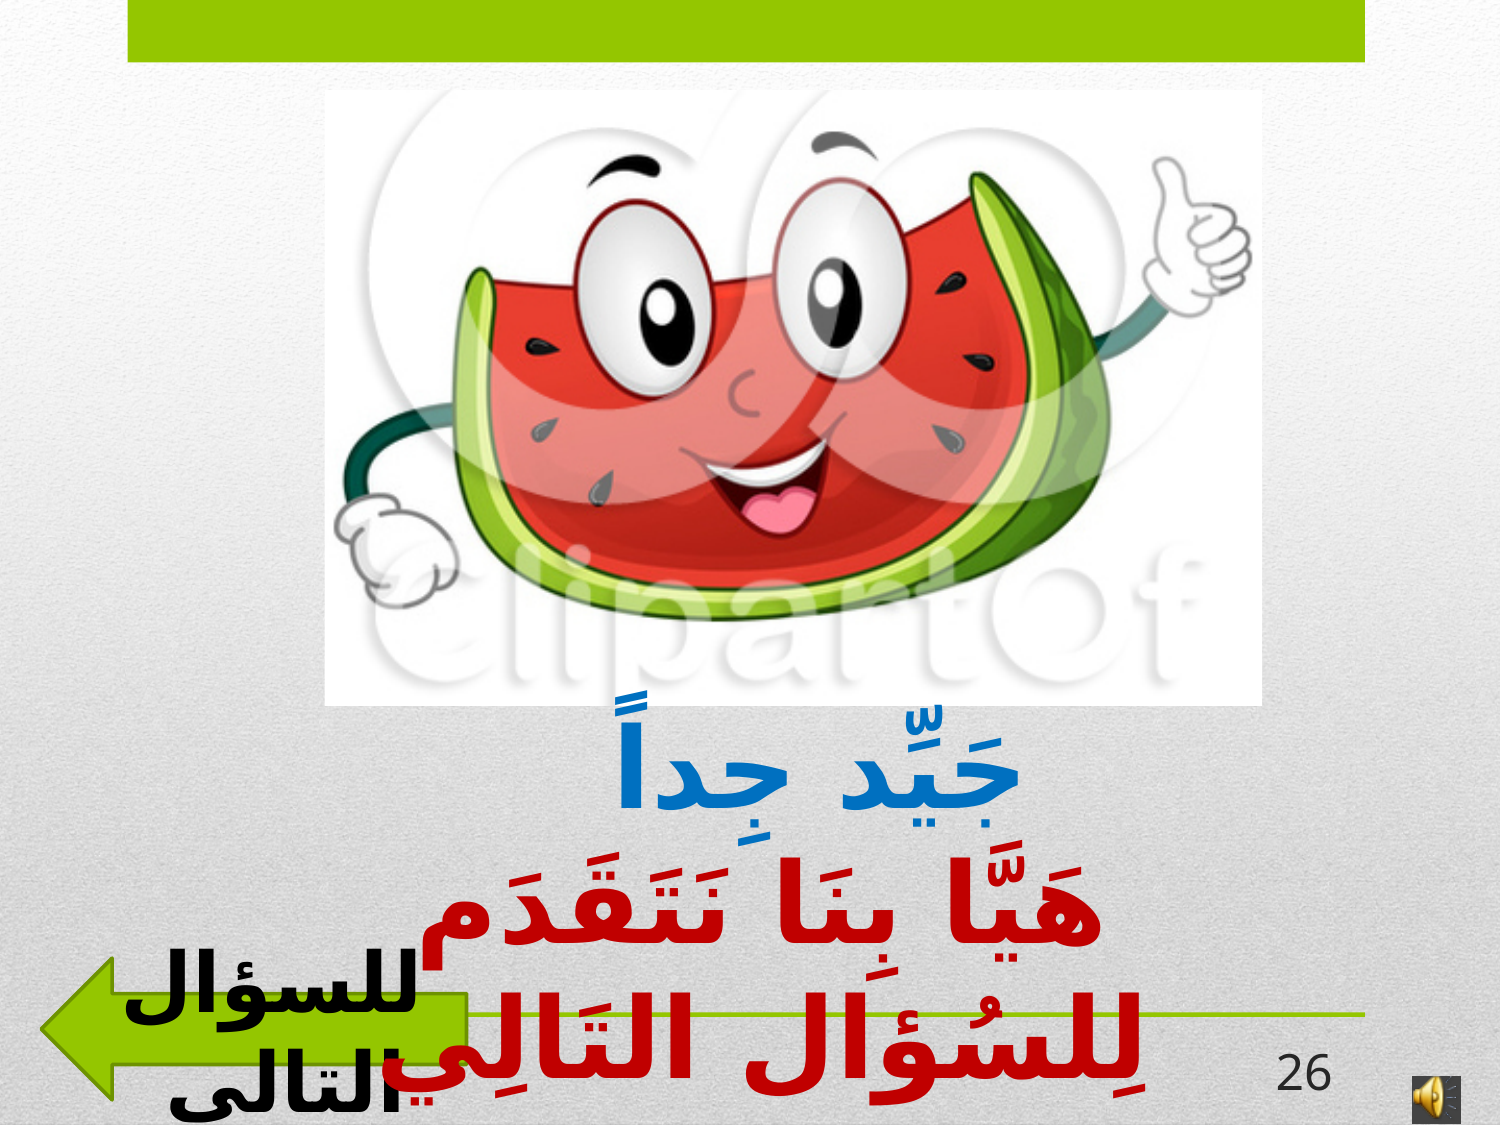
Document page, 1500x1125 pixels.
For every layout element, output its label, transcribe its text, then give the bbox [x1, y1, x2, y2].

picture [1410, 1074, 1463, 1125]
slide_number 26 [1222, 1045, 1348, 1105]
picture [323, 89, 1263, 707]
text_box للسؤال التالي [39, 956, 324, 1102]
text_box جَيِّد جِداً هَيَّا بِنَا نَتَقَدَم لِلسُؤال التَالِي [324, 717, 1199, 1109]
